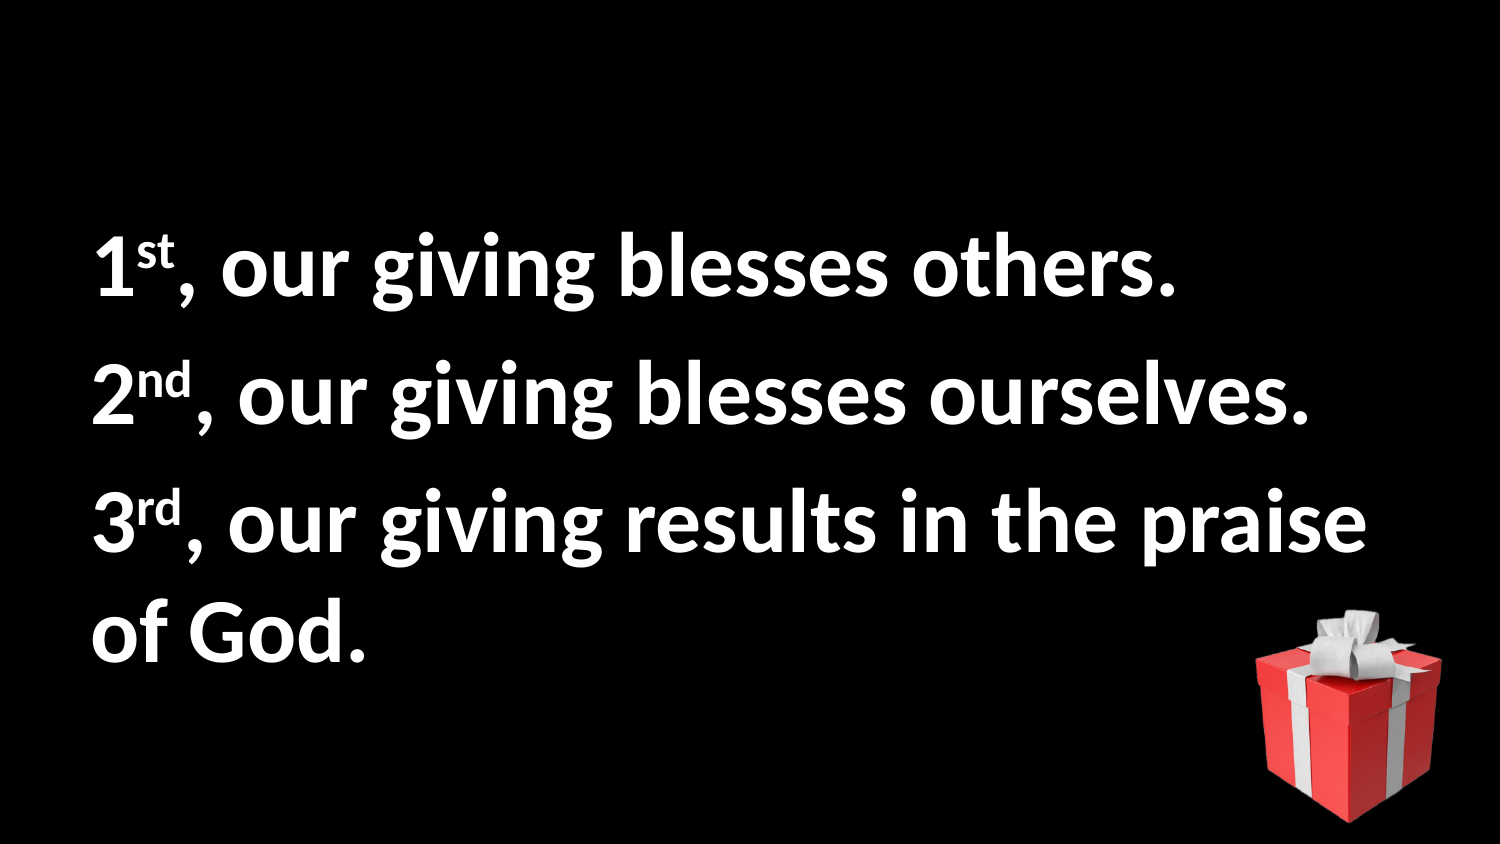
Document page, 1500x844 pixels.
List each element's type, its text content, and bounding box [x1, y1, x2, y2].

picture [1198, 573, 1499, 844]
list 1st, our giving blesses others. 2nd, our giving blesses ourselves. 3rd, our giving results in the praise of God. [75, 196, 1425, 754]
